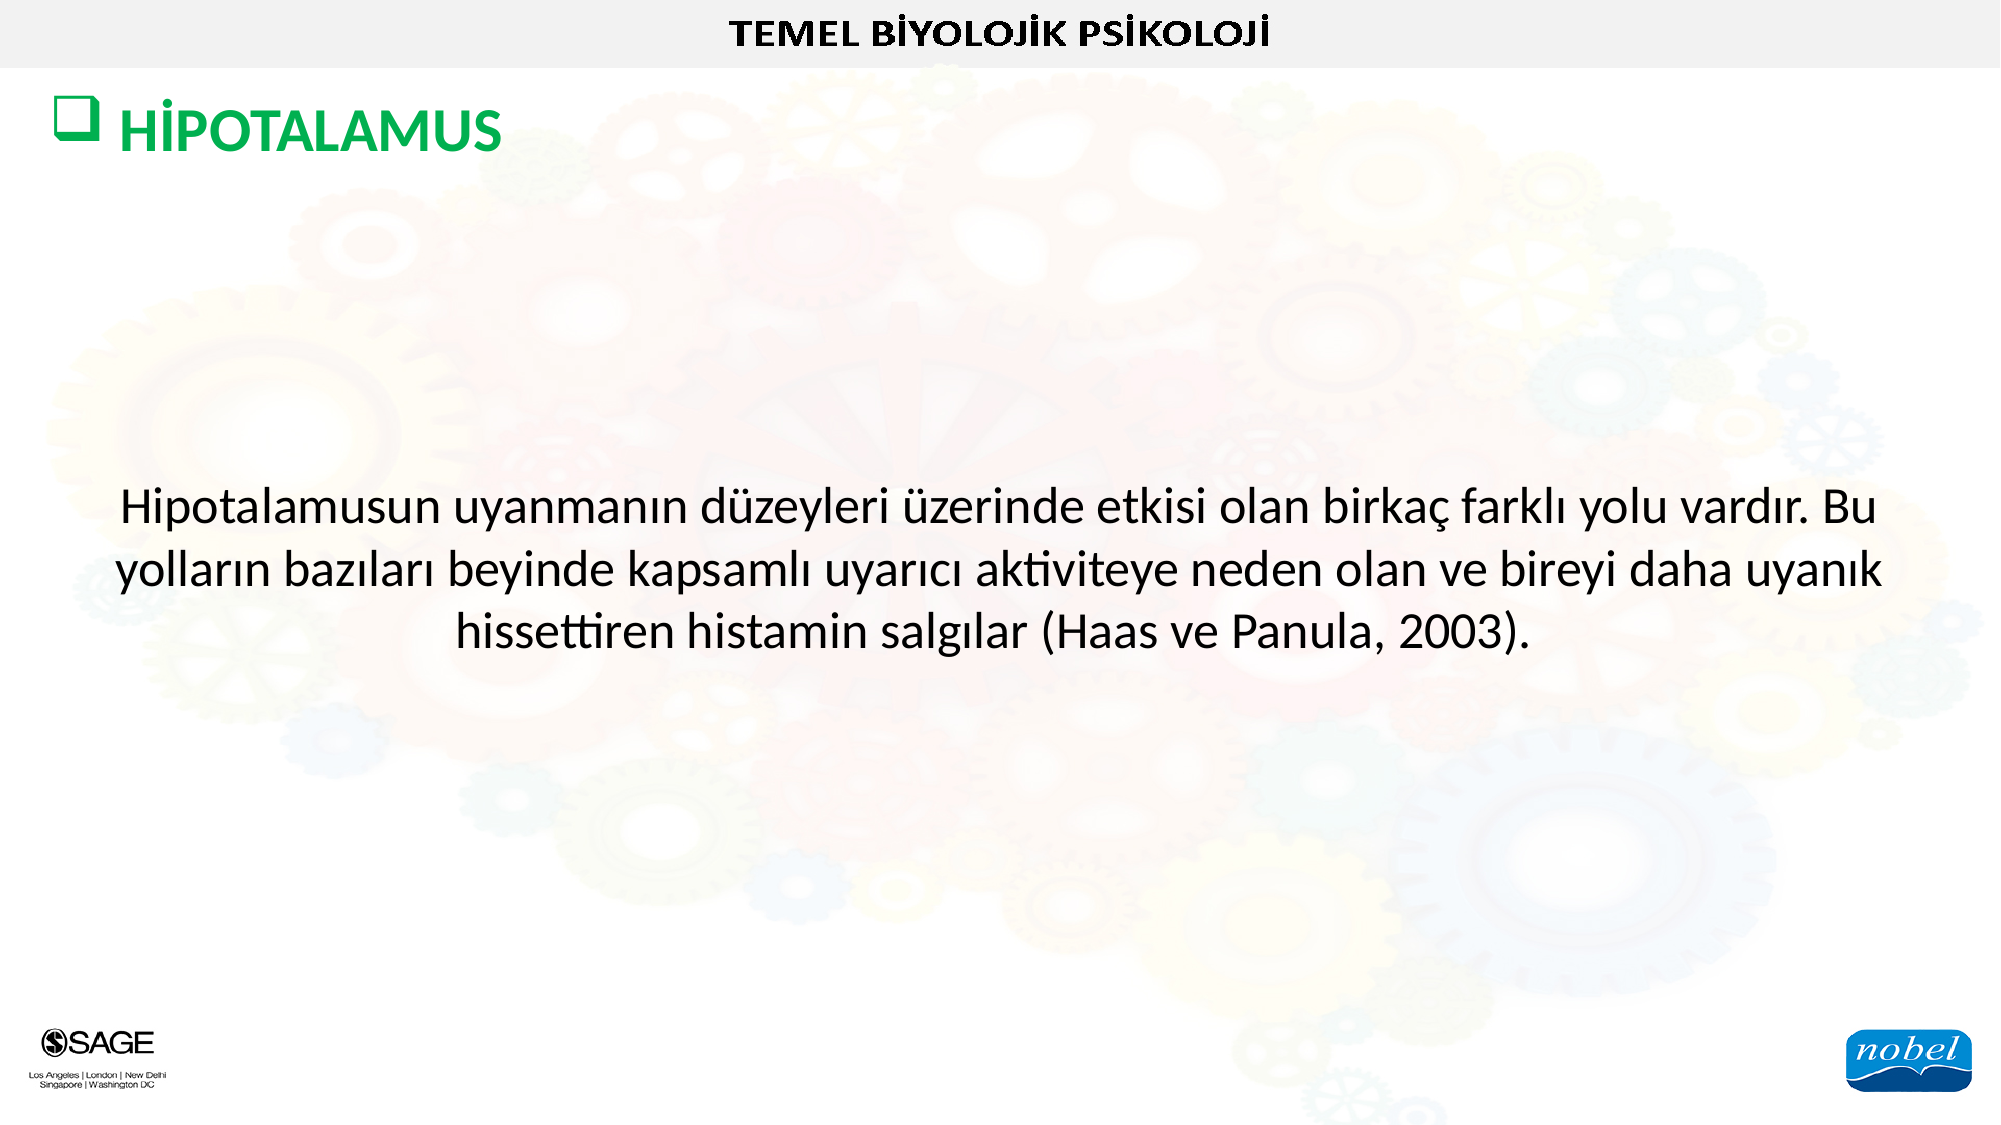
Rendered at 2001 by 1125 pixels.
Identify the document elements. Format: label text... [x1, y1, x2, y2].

text_box Hipotalamusun uyanmanın düzeyleri üzerinde etkisi olan birkaç farklı yolu vardır. Bu yolların bazıları beyinde kapsamlı uyarıcı aktiviteye neden olan ve bireyi daha uyanık hissettiren histamin salgılar (Haas ve Panula, 2003). [29, 463, 1971, 667]
text_box HİPOTALAMUS [34, 81, 519, 172]
picture [0, 0, 2001, 1125]
